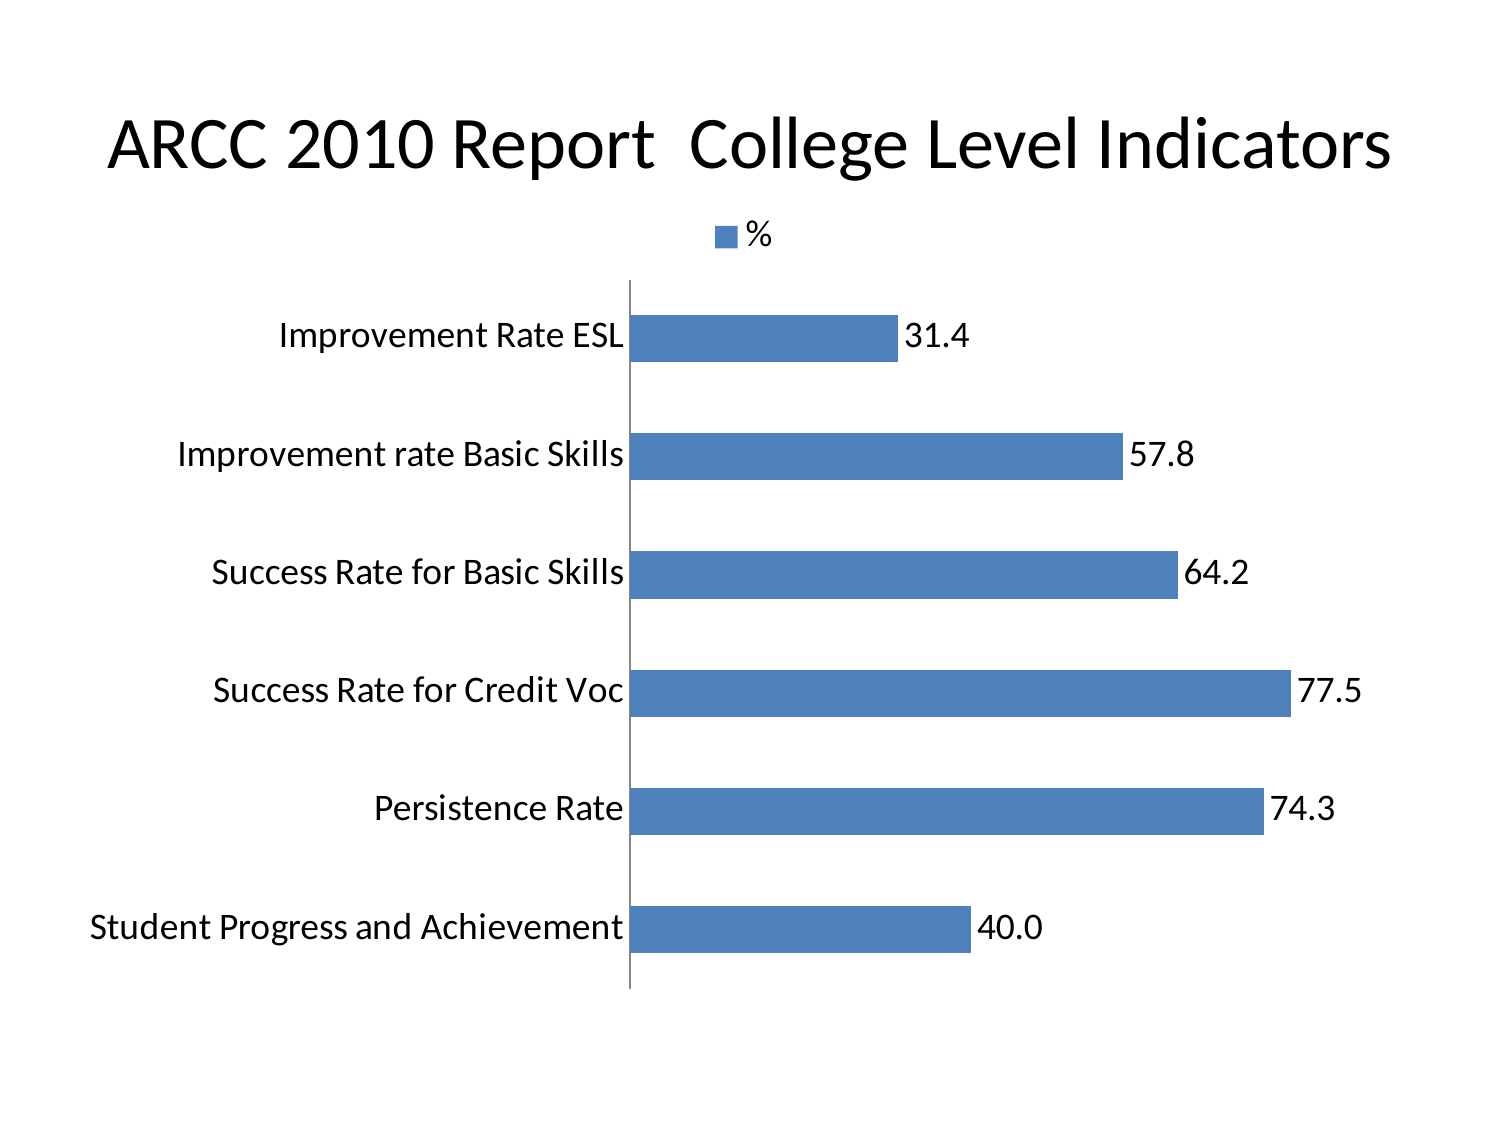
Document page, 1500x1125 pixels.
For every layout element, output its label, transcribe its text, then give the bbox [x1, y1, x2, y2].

chart [62, 199, 1426, 1006]
title ARCC 2010 Report College Level Indicators [75, 45, 1425, 199]
